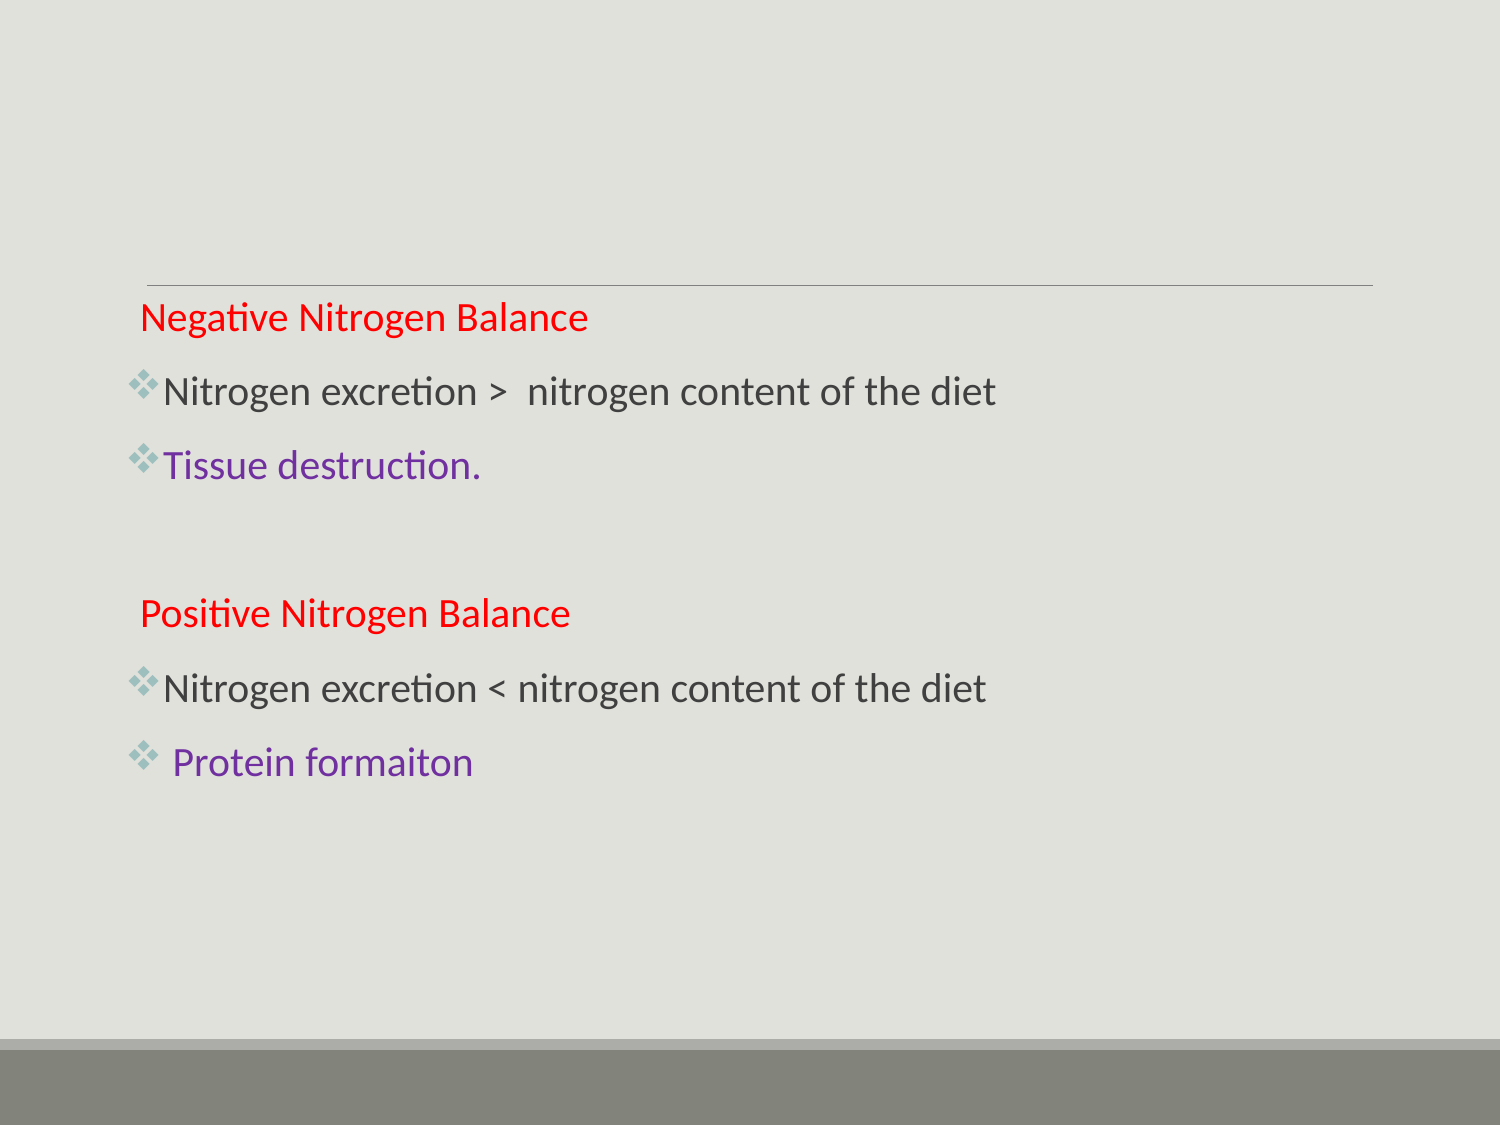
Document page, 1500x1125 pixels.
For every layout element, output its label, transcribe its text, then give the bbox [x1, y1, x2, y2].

list Negative Nitrogen Balance Nitrogen excretion > nitrogen content of the diet Tissue destruction. Positive Nitrogen Balance Nitrogen excretion < nitrogen content of the diet Protein formaiton [125, 287, 1475, 1125]
